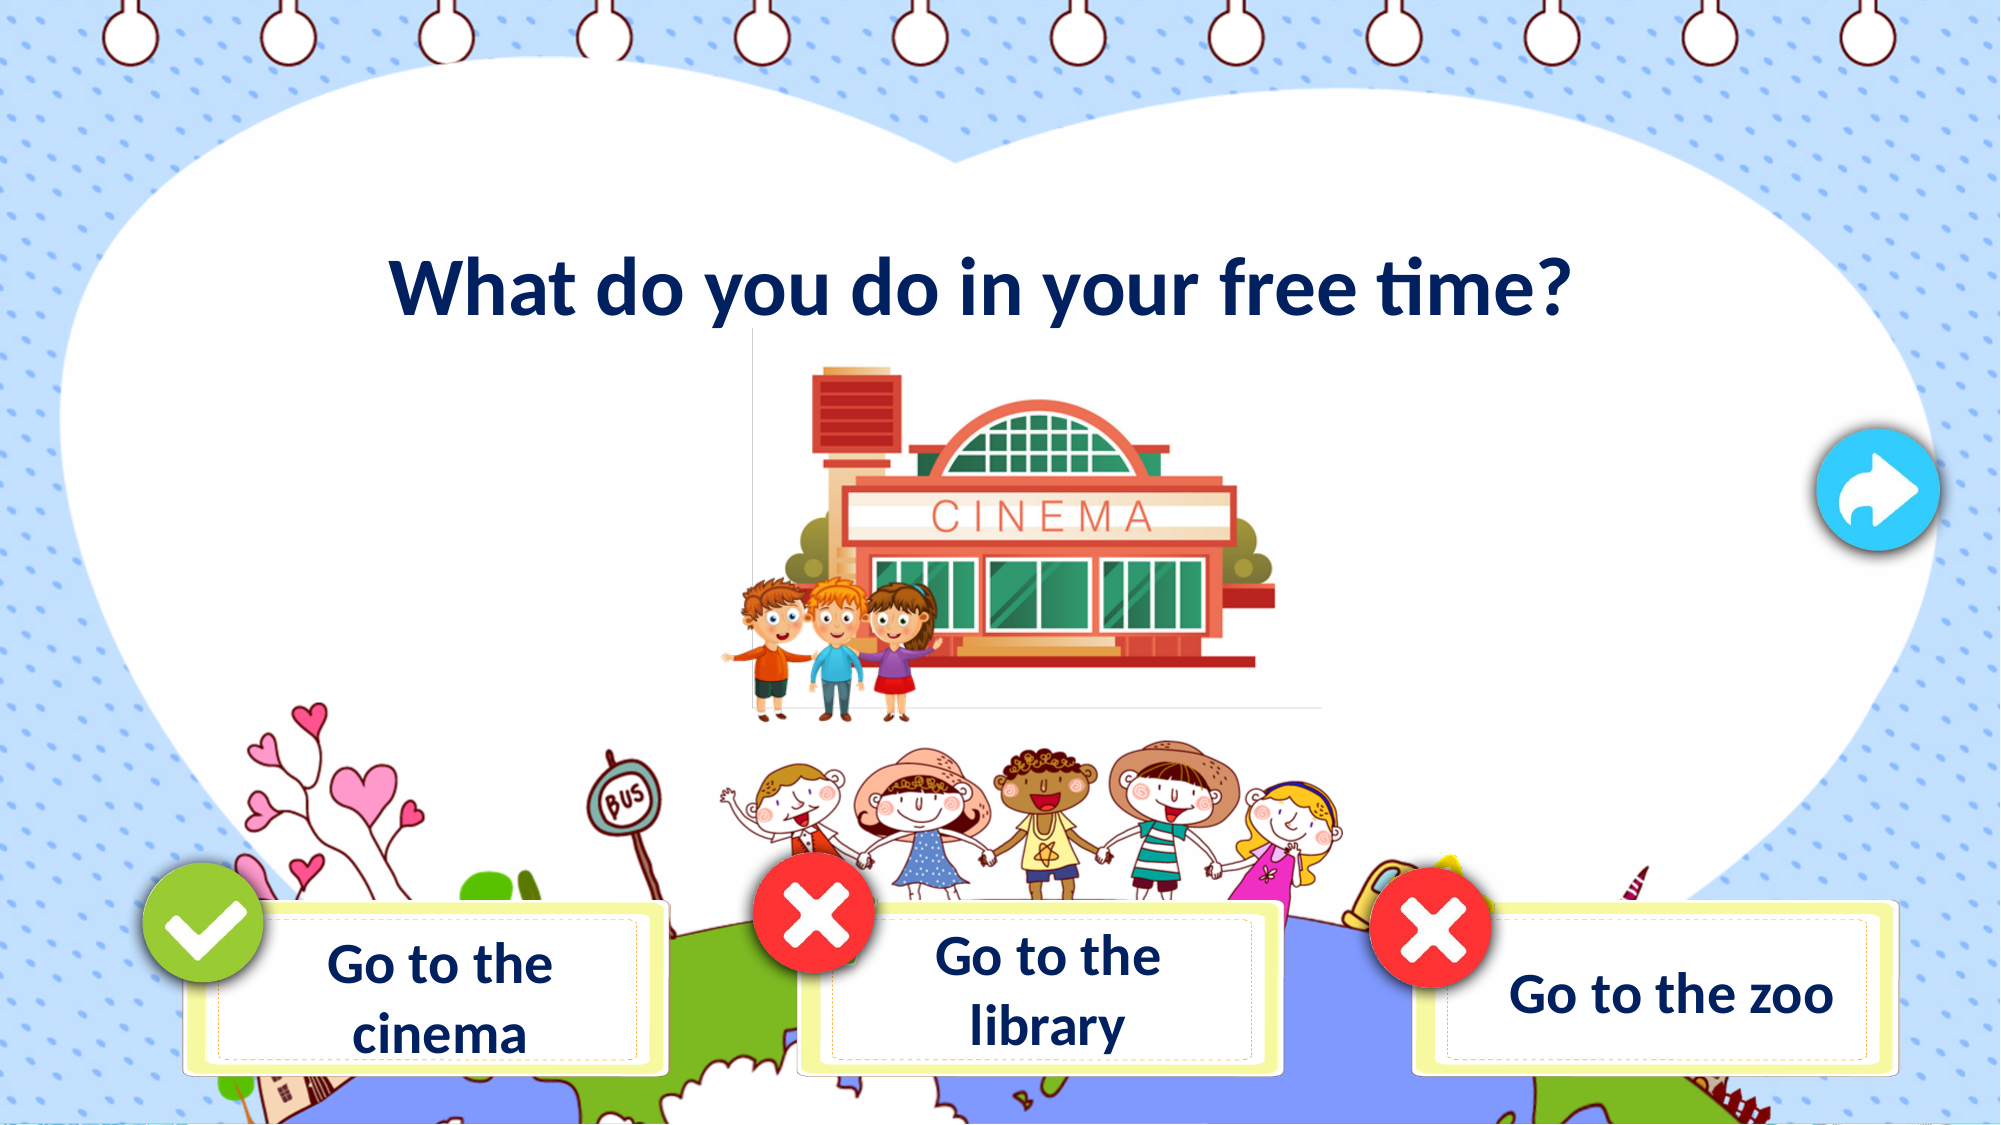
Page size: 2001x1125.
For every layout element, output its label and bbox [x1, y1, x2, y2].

text_box [140, 860, 671, 1077]
text_box [755, 850, 1286, 1077]
text_box [1379, 850, 1901, 1077]
picture [0, 0, 2001, 1125]
